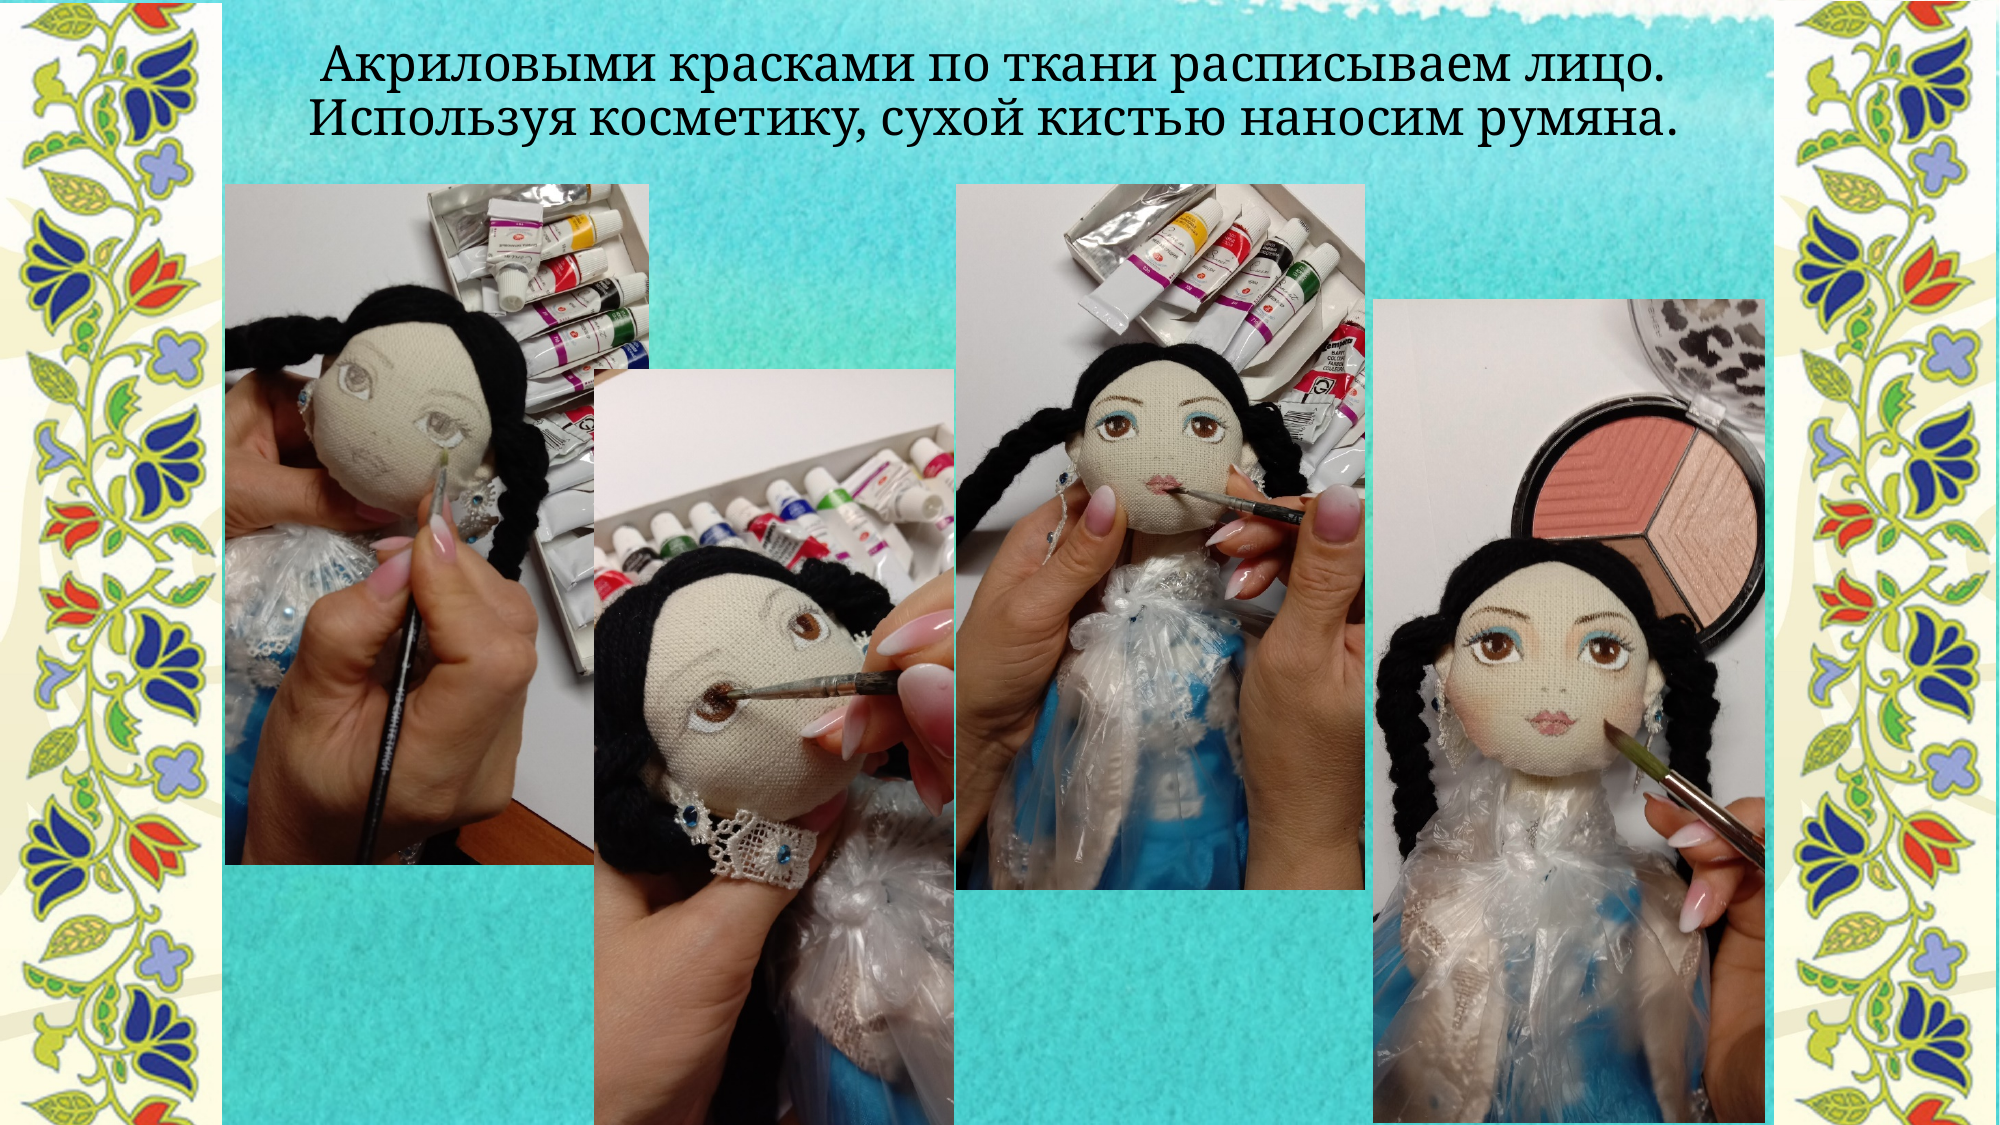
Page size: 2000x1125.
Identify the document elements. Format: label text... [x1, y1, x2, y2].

picture [0, 0, 2000, 1125]
subtitle Акриловыми красками по ткани расписываем лицо. Используя косметику, сухой кистью наносим румяна. [291, 30, 1697, 185]
